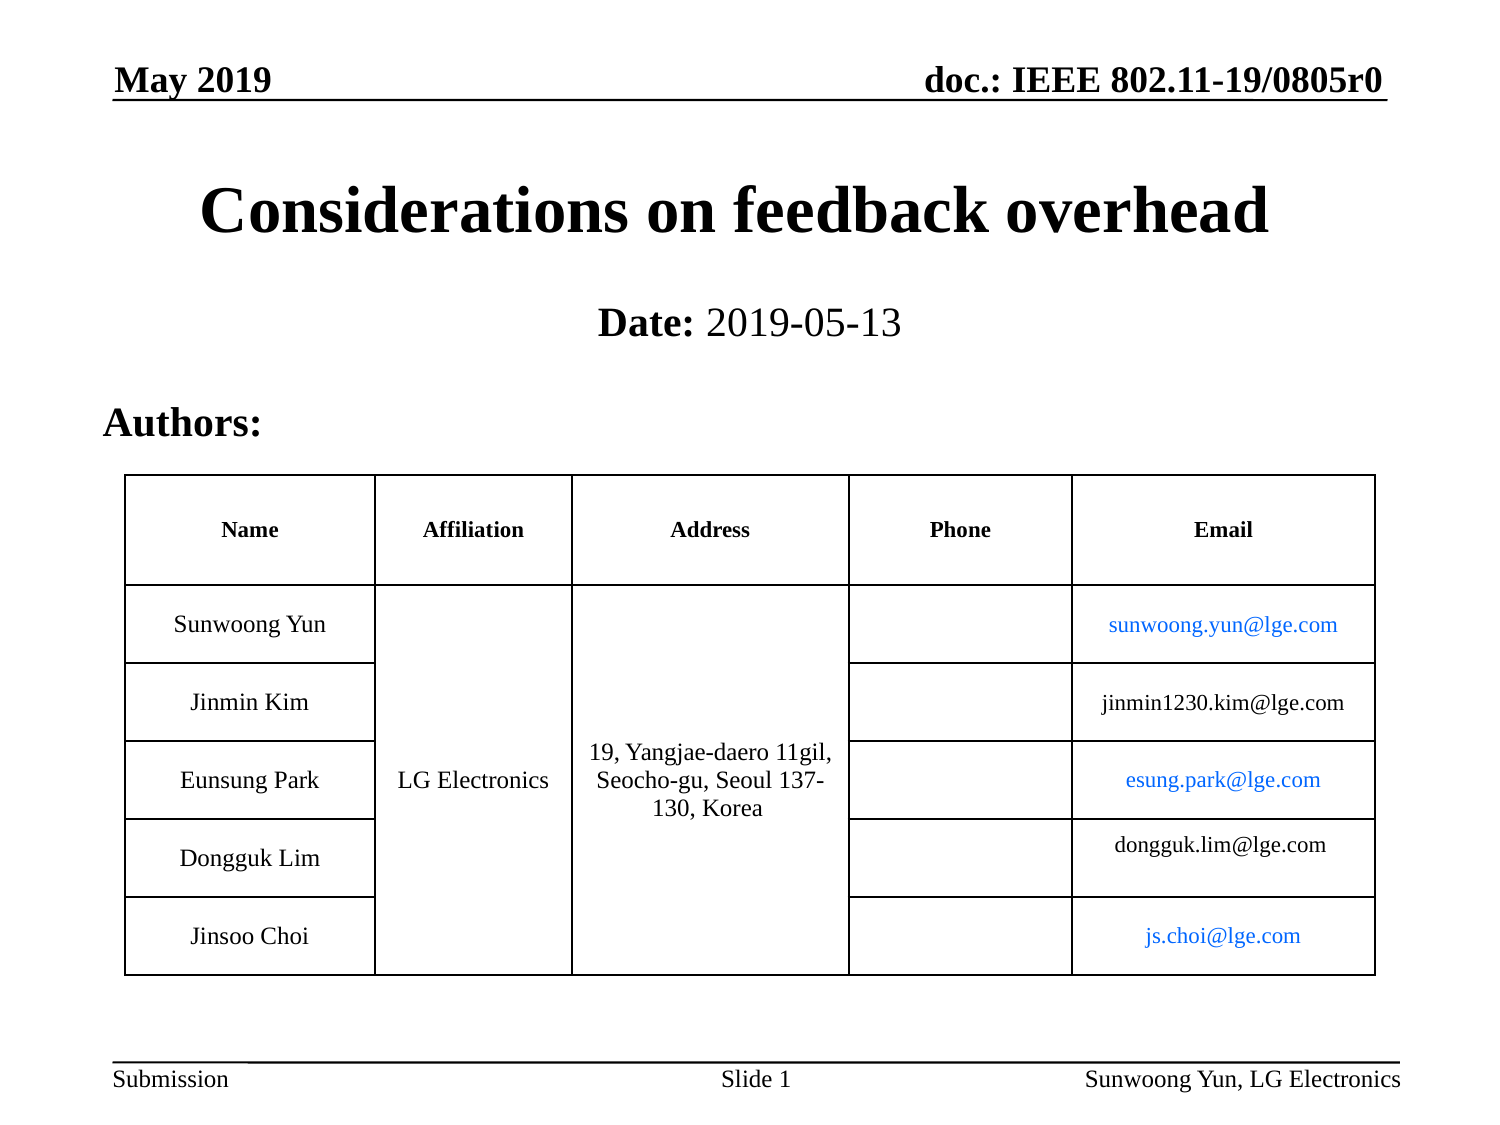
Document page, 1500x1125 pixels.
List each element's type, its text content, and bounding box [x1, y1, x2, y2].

list Date: 2019-05-13 [112, 287, 1388, 350]
table_cell Jinmin Kim [126, 664, 374, 740]
slide_number Slide 1 [712, 1061, 800, 1093]
table_cell Jinsoo Choi [126, 898, 374, 974]
table_cell sunwoong.yun@lge.com [1073, 586, 1374, 662]
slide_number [114, 0, 274, 101]
table_cell Sunwoong Yun [126, 586, 374, 662]
title Considerations on feedback overhead [62, 112, 1425, 300]
table_cell [850, 742, 1071, 818]
table_cell jinmin1230.kim@lge.com [1073, 664, 1374, 740]
table_cell [850, 586, 1071, 662]
table_header Address [573, 476, 848, 584]
table_cell Eunsung Park [126, 742, 374, 818]
table_header Affiliation [376, 476, 571, 584]
table_cell [850, 820, 1071, 896]
table_cell esung.park@lge.com [1073, 742, 1374, 818]
table_header Name [126, 476, 374, 584]
footer Sunwoong Yun, LG Electronics [1080, 1061, 1402, 1093]
table_cell [850, 664, 1071, 740]
table_header Email [1073, 476, 1374, 584]
table_cell 19, Yangjae-daero 11gil, Seocho-gu, Seoul 137-130, Korea [573, 586, 848, 974]
table_cell dongguk.lim@lge.com [1073, 820, 1374, 896]
text_box Authors: [87, 387, 325, 450]
table_cell LG Electronics [376, 586, 571, 974]
table_cell js.choi@lge.com [1073, 898, 1374, 974]
table_header Phone [850, 476, 1071, 584]
table_cell [850, 898, 1071, 974]
table_cell Dongguk Lim [126, 820, 374, 896]
